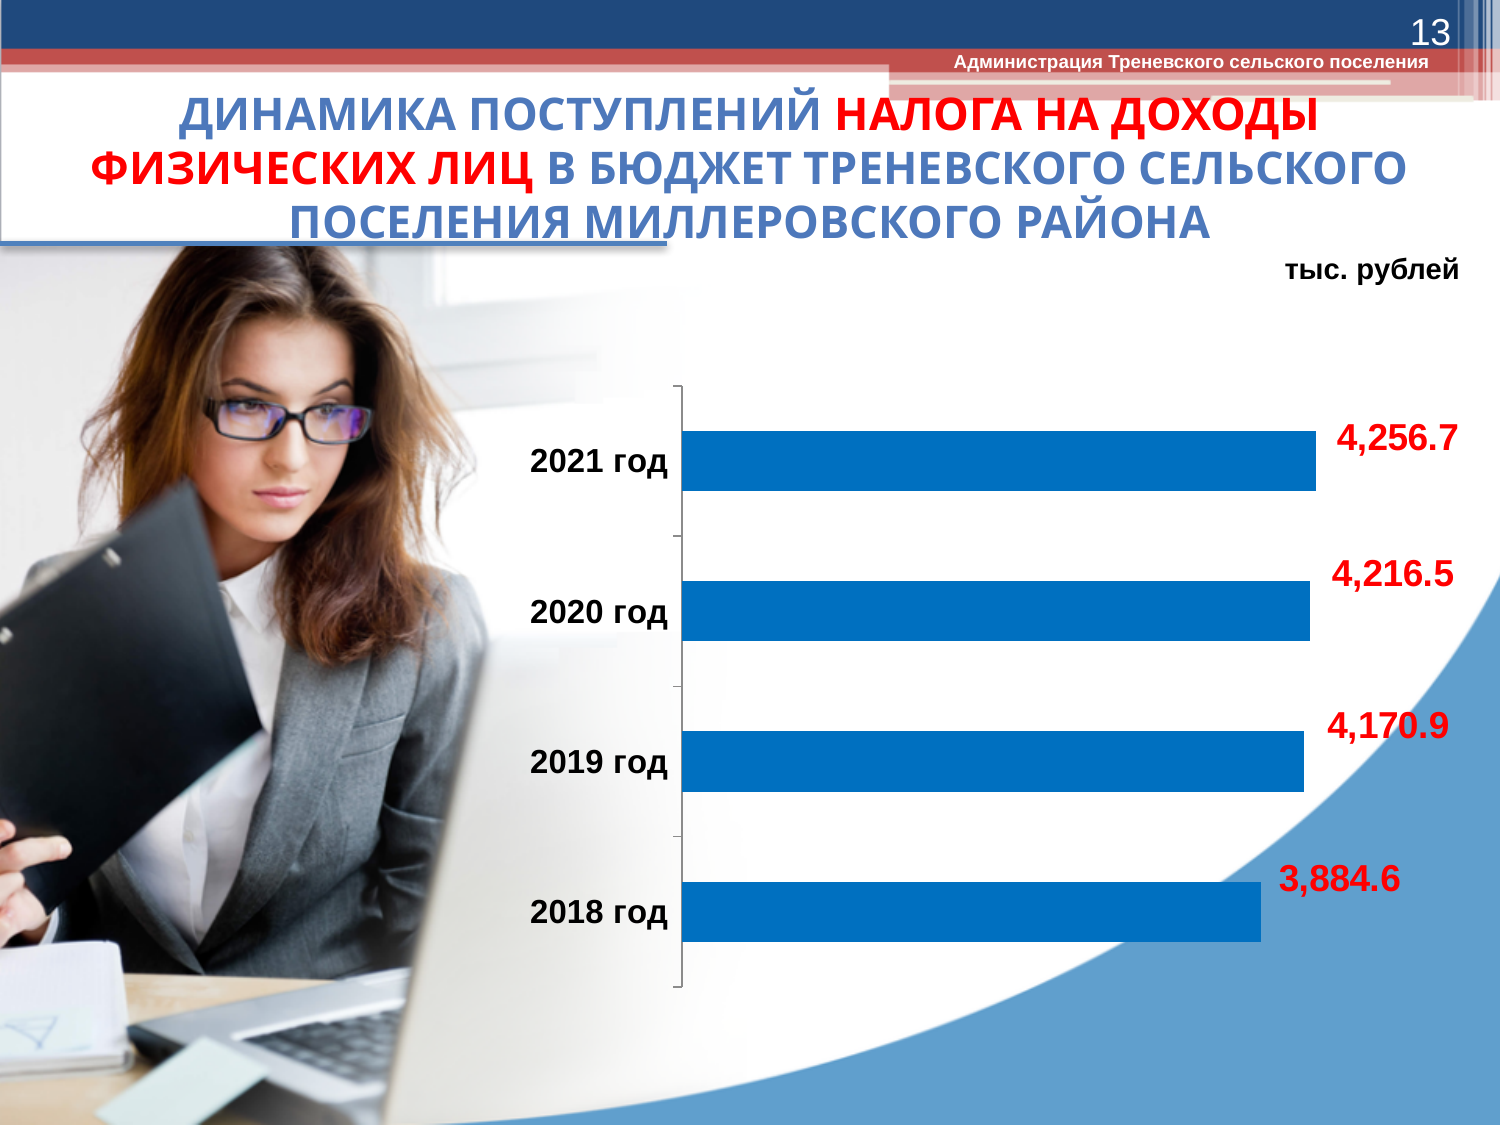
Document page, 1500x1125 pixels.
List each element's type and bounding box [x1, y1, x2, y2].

chart [501, 373, 1460, 1000]
picture [0, 0, 1500, 1125]
